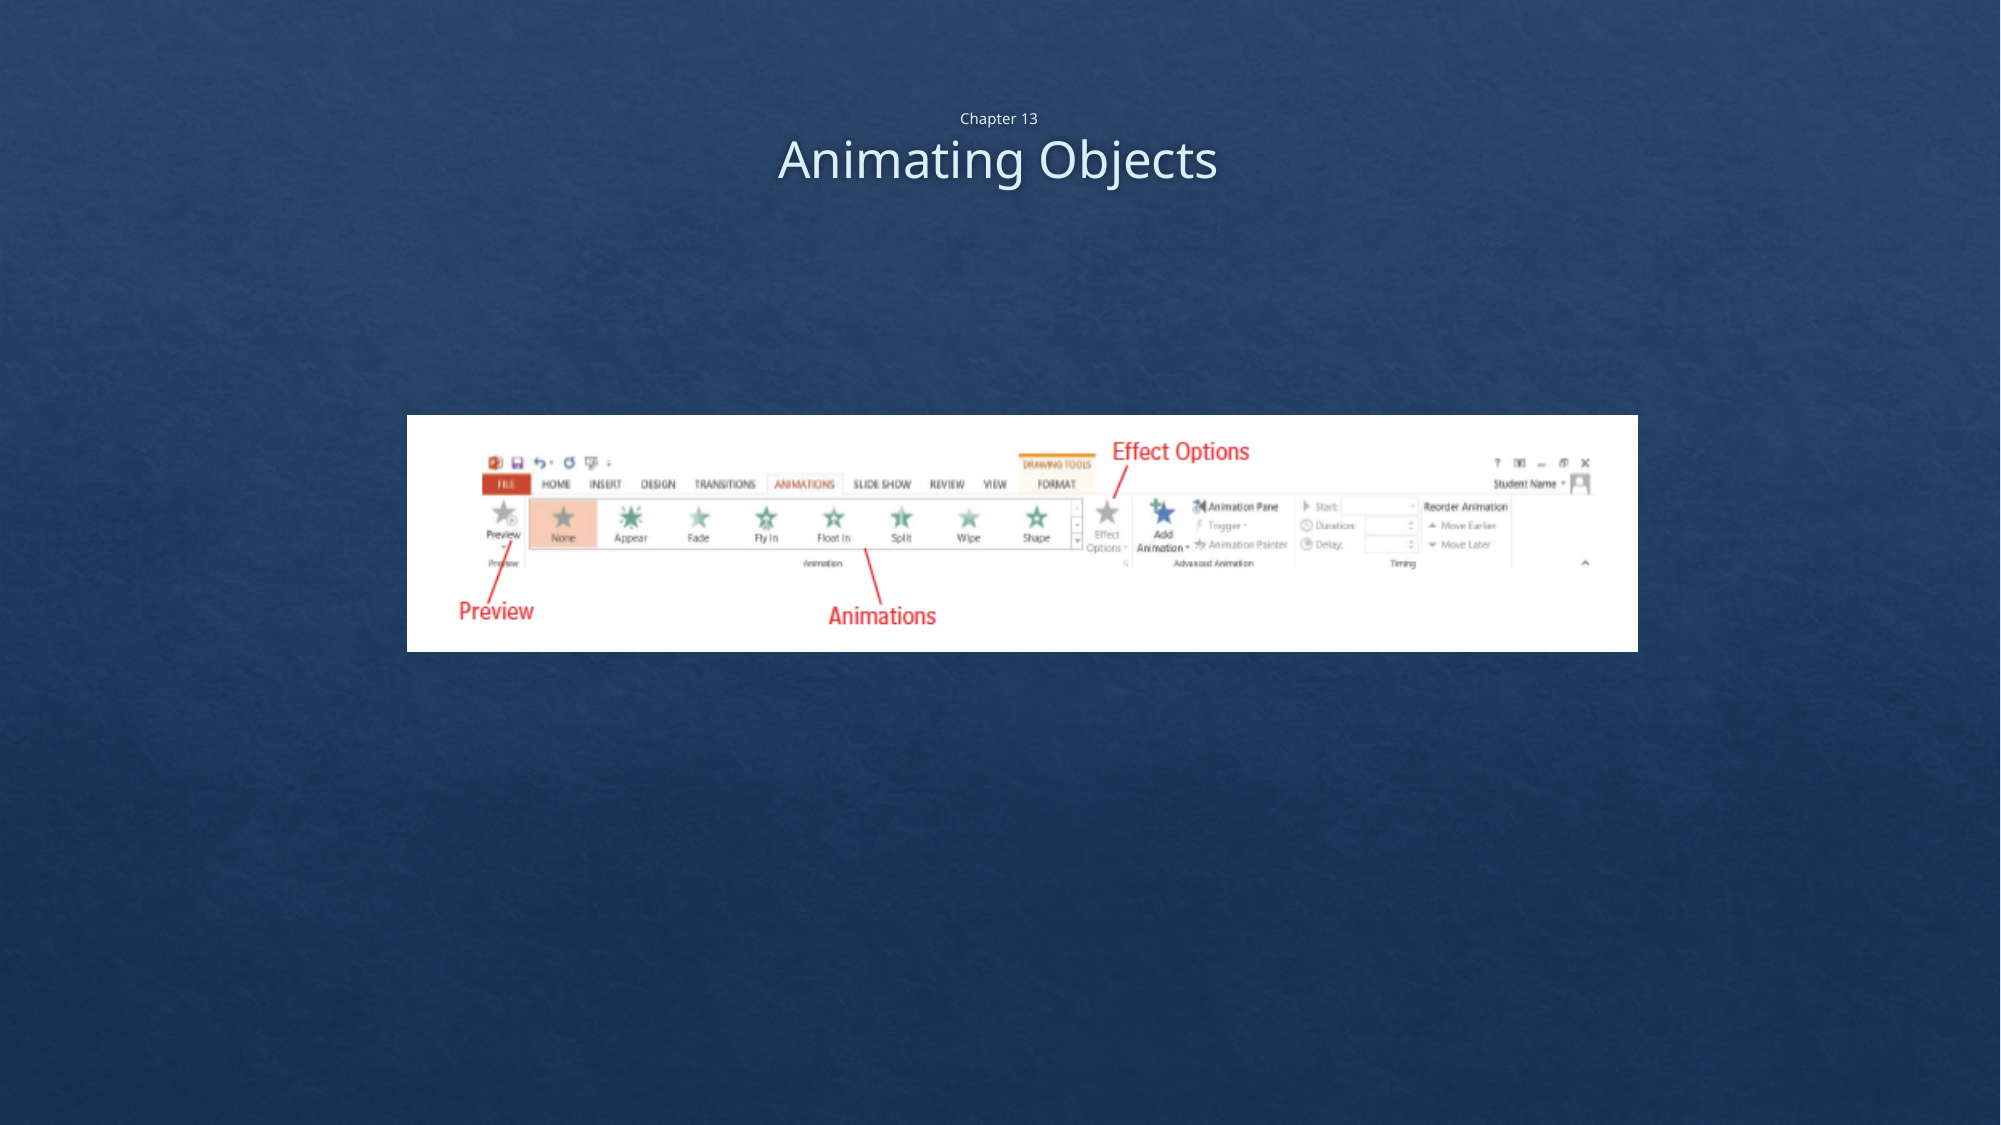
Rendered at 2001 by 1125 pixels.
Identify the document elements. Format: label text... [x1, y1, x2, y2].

picture [407, 415, 1638, 652]
title Chapter 13 Animating Objects [149, 99, 1849, 260]
